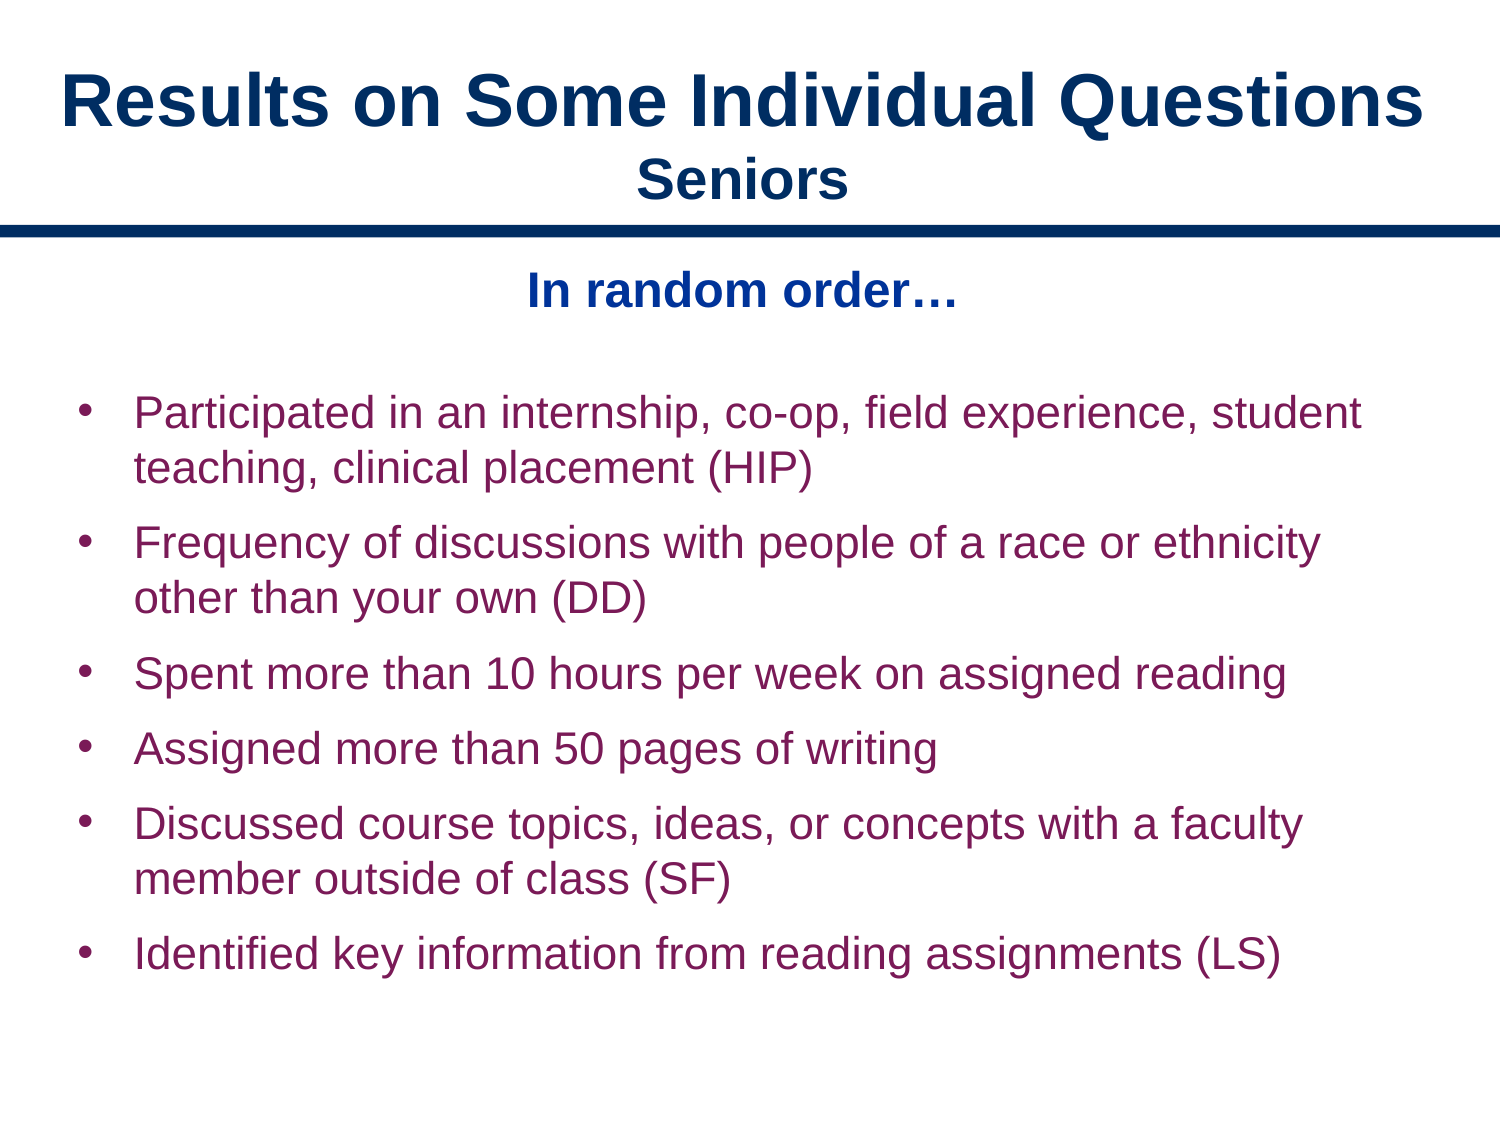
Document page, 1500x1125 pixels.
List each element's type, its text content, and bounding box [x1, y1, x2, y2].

text_box Participated in an internship, co-op, field experience, student teaching, clinical placement (HIP) [62, 374, 1450, 500]
text_box Identified key information from reading assignments (LS) [62, 916, 1450, 987]
text_box Spent more than 10 hours per week on assigned reading [62, 636, 1450, 706]
title Results on Some Individual Questions Seniors [37, 37, 1450, 225]
text_box Frequency of discussions with people of a race or ethnicity other than your own (DD) [62, 505, 1450, 631]
text_box Assigned more than 50 pages of writing [62, 711, 1450, 781]
text_box Discussed course topics, ideas, or concepts with a faculty member outside of class (SF) [62, 786, 1450, 911]
text_box In random order… [406, 250, 1082, 324]
